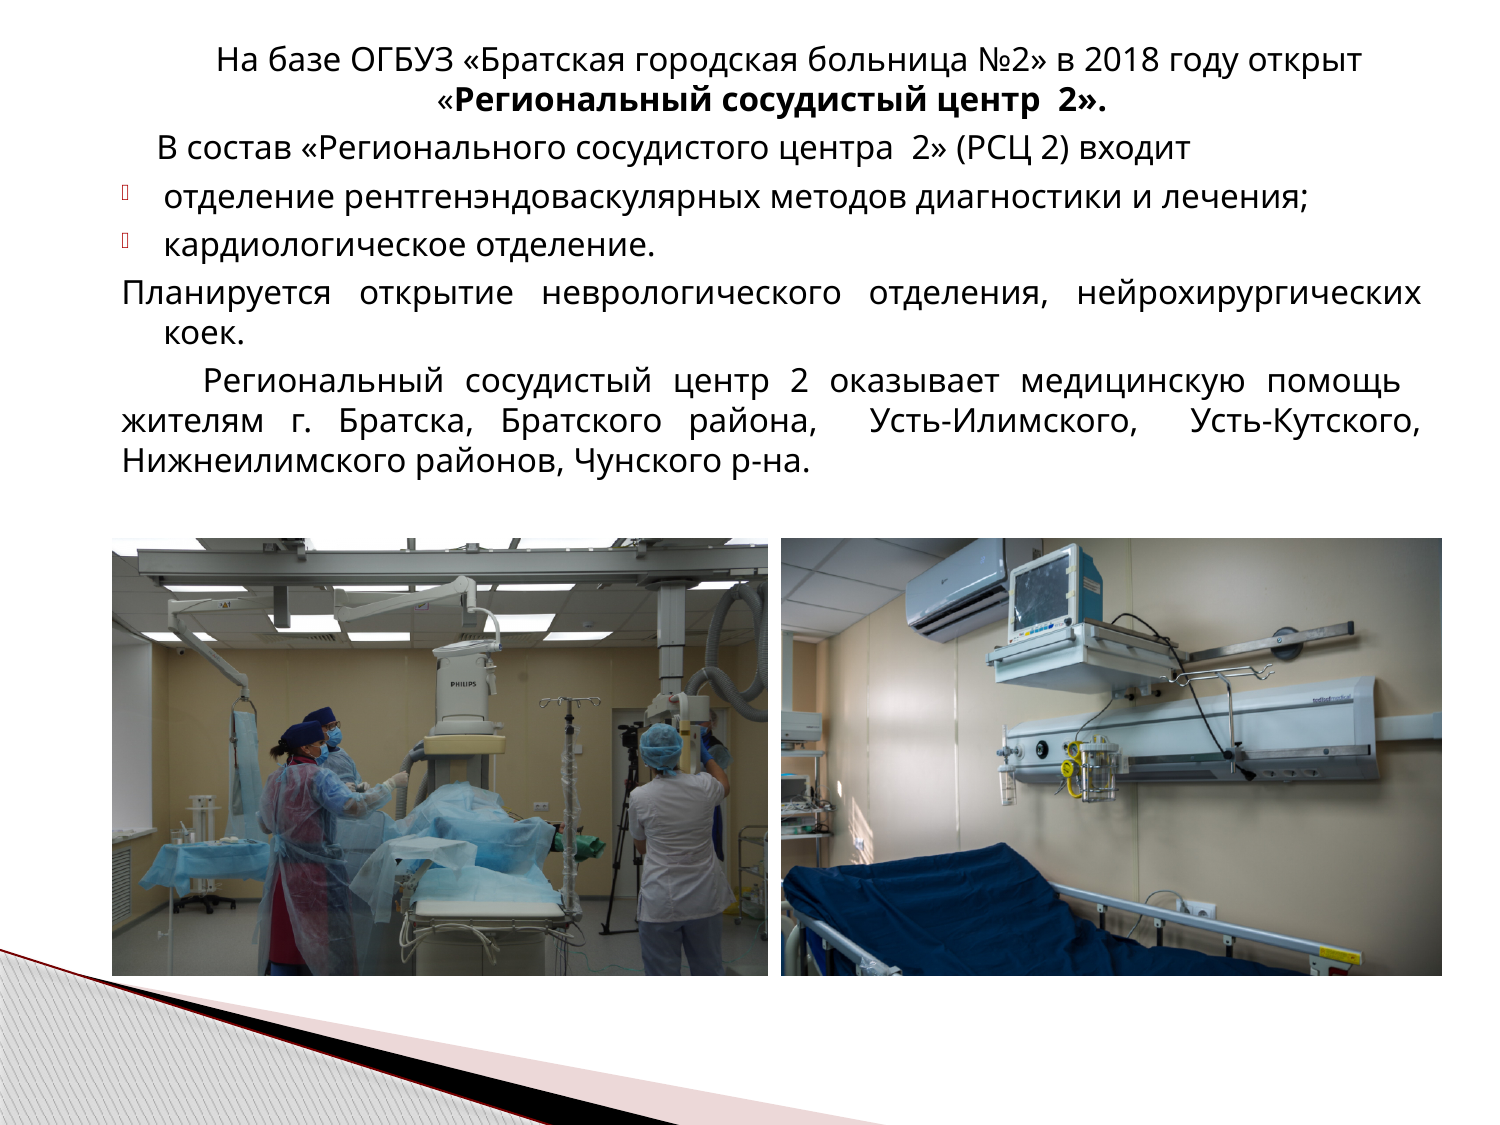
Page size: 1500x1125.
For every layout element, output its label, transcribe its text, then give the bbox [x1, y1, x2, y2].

picture [781, 538, 1442, 977]
picture [111, 538, 768, 977]
list На базе ОГБУЗ «Братская городская больница №2» в 2018 году открыт «Региональный сосудистый центр 2». В состав «Регионального сосудистого центра 2» (РСЦ 2) входит отделение рентгенэндоваскулярных методов диагностики и лечения; кардиологическое отделение. Планируется открытие неврологического отделения, нейрохирургических коек. Региональный сосудистый центр 2 оказывает медицинскую помощь жителям г. Братска, Братского района, Усть-Илимского, Усть-Кутского, Нижнеилимского районов, Чунского р-на. [88, 30, 1439, 563]
